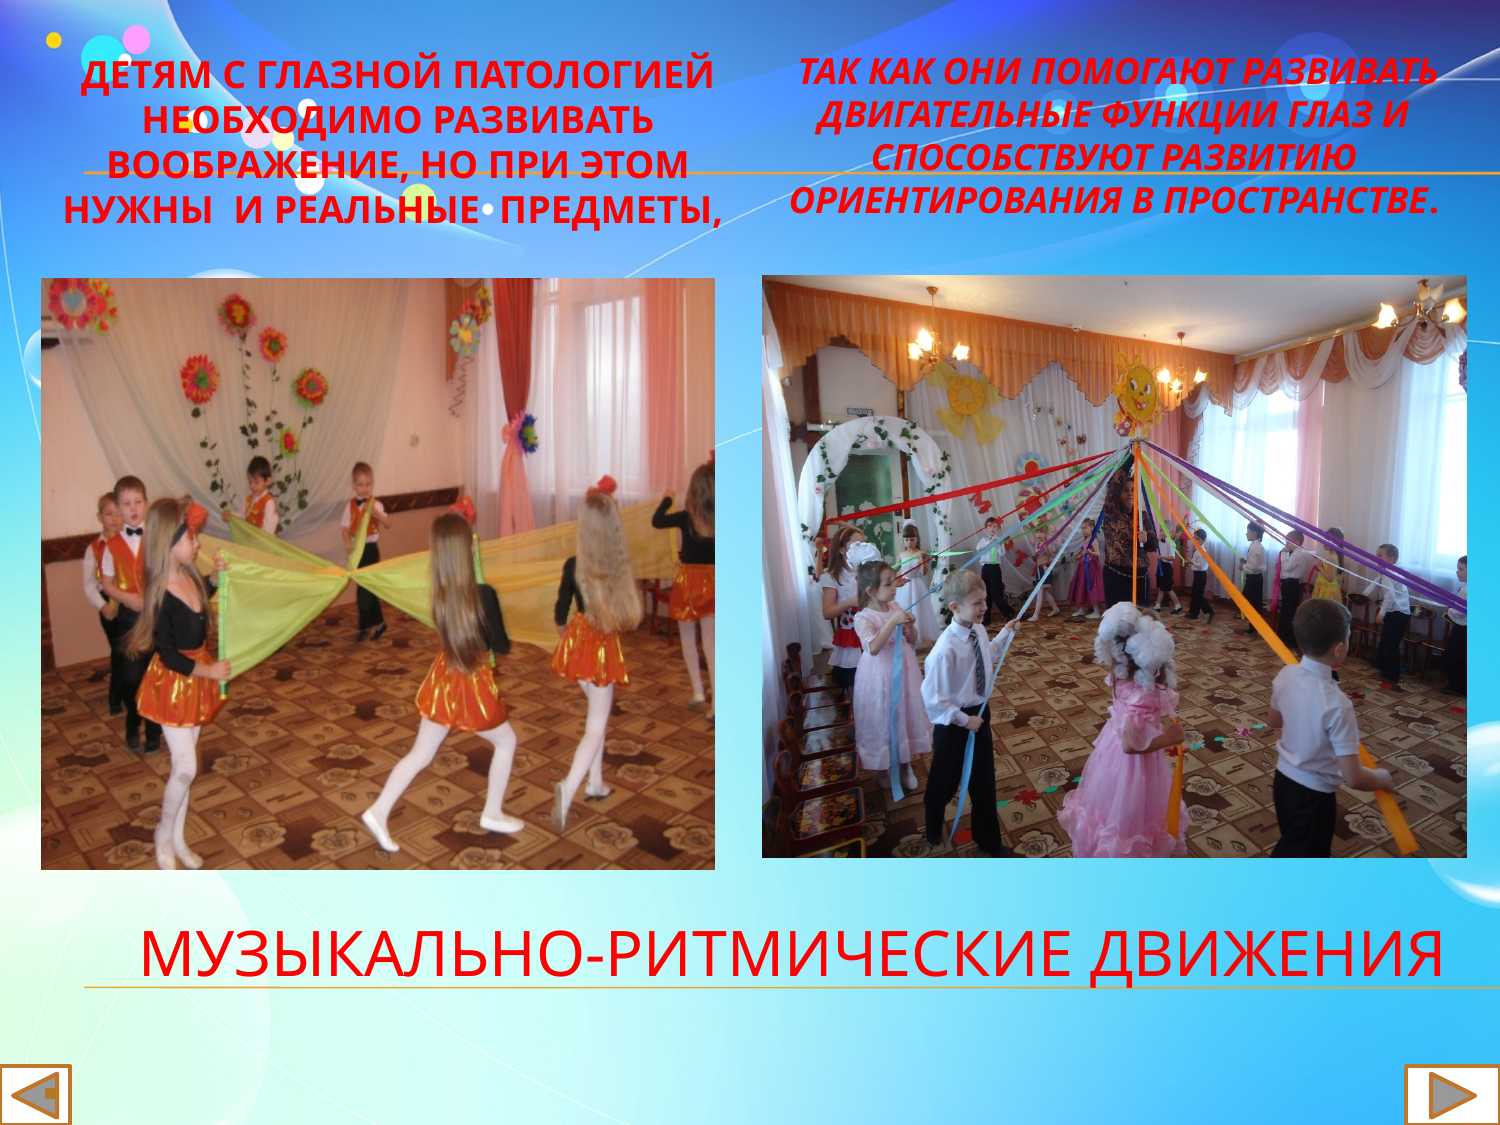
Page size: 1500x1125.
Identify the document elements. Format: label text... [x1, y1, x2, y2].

title МУЗЫКАЛЬНО-РИТМИЧЕСКИЕ ДВИЖЕНИЯ [87, 878, 1500, 1024]
list так как они помогают развивать двигательные функции глаз и способствуют развитию ориентирования в пространстве. [761, 23, 1467, 247]
text_box [45, 1088, 56, 1099]
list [762, 274, 1467, 859]
picture [0, 0, 1500, 1125]
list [40, 278, 715, 870]
list Детям с глазной патологией необходимо развивать воображение, но при этом нужны и реальные предметы, [46, 35, 750, 247]
text_box [0, 1064, 72, 1125]
text_box [1404, 1064, 1500, 1125]
